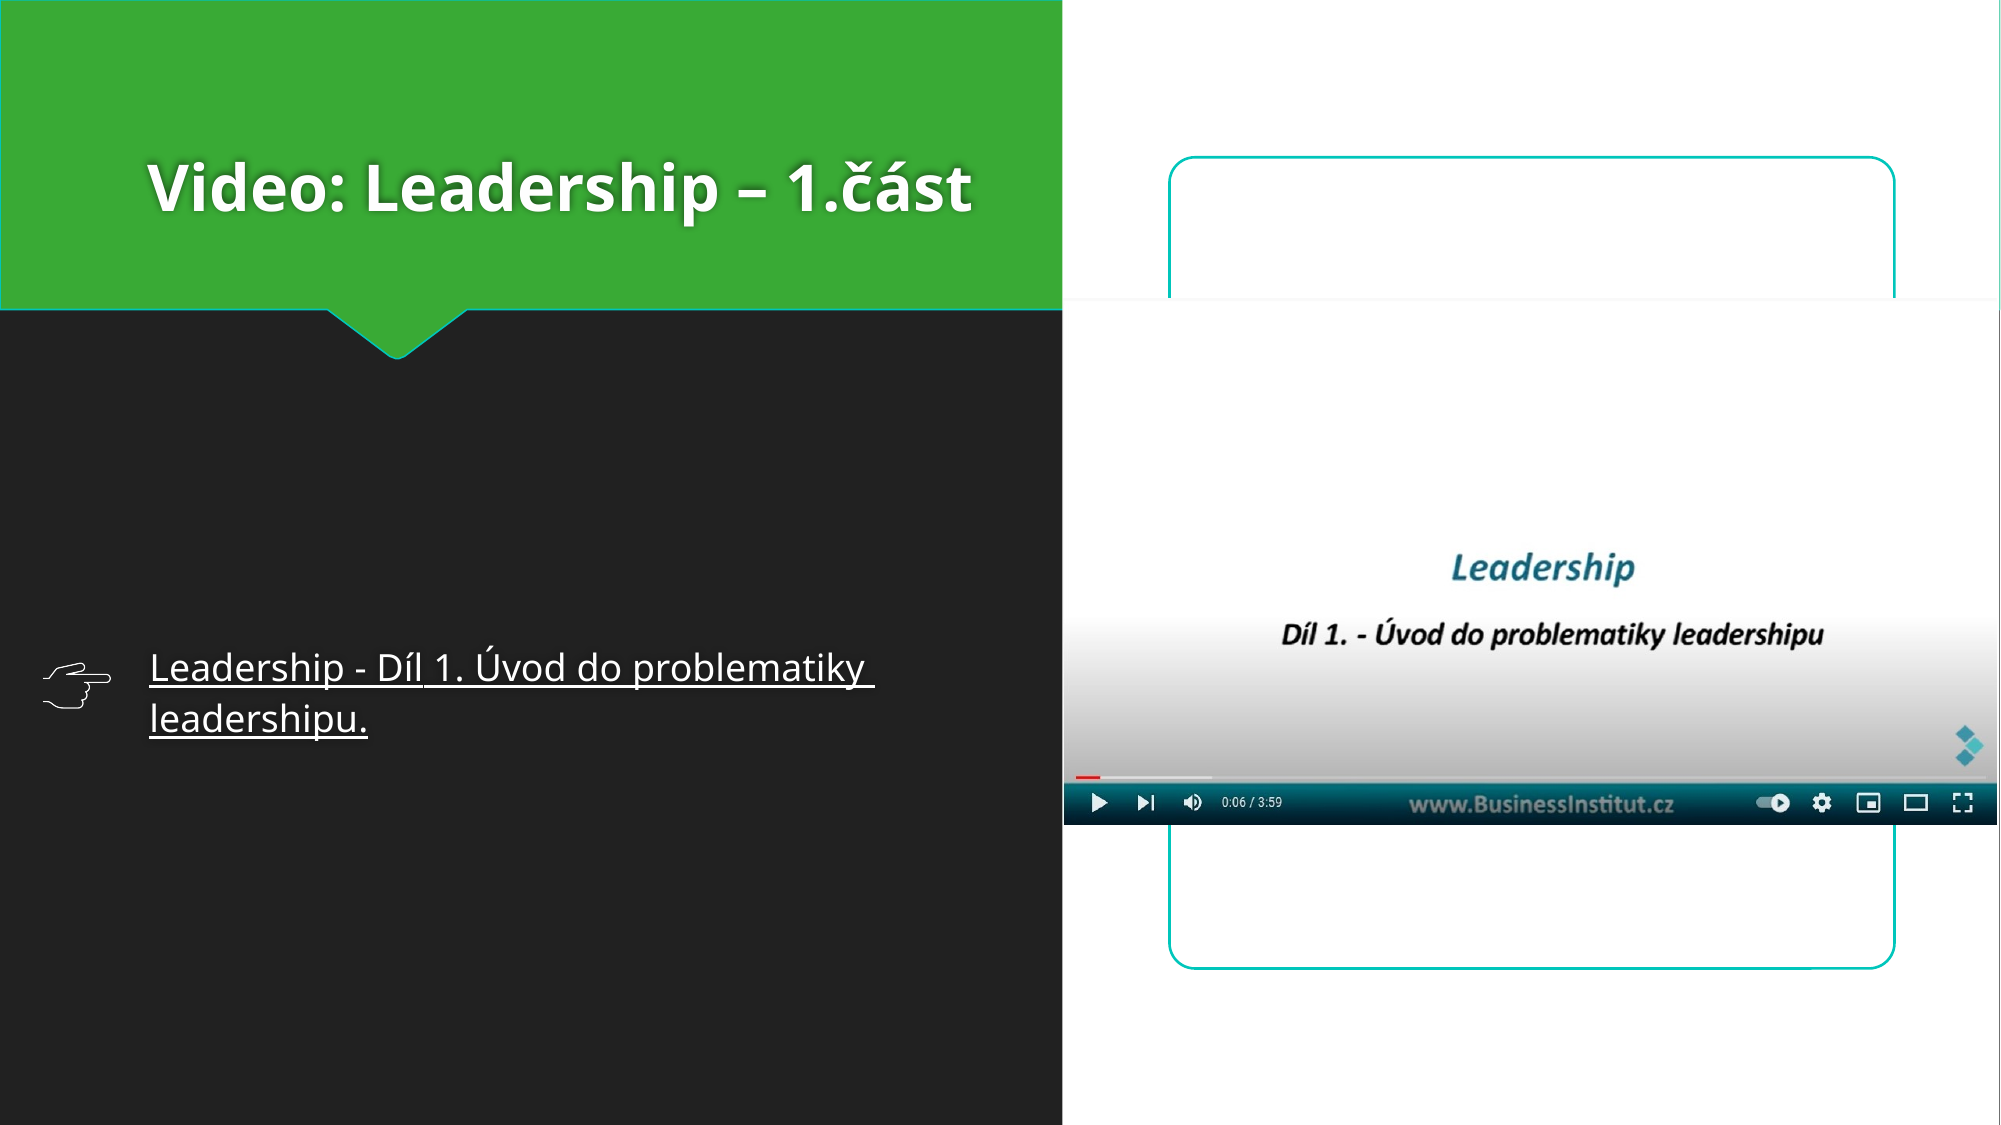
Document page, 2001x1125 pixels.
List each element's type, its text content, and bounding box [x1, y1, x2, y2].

text_box [1168, 155, 1896, 298]
text_box [1061, 0, 2000, 1125]
text_box [1168, 825, 1896, 970]
list Leadership - Díl 1. Úvod do problematiky leadershipu. [134, 364, 1013, 962]
picture [38, 646, 116, 724]
picture [1063, 298, 1997, 825]
title Video: Leadership – 1.část [132, 73, 1013, 233]
